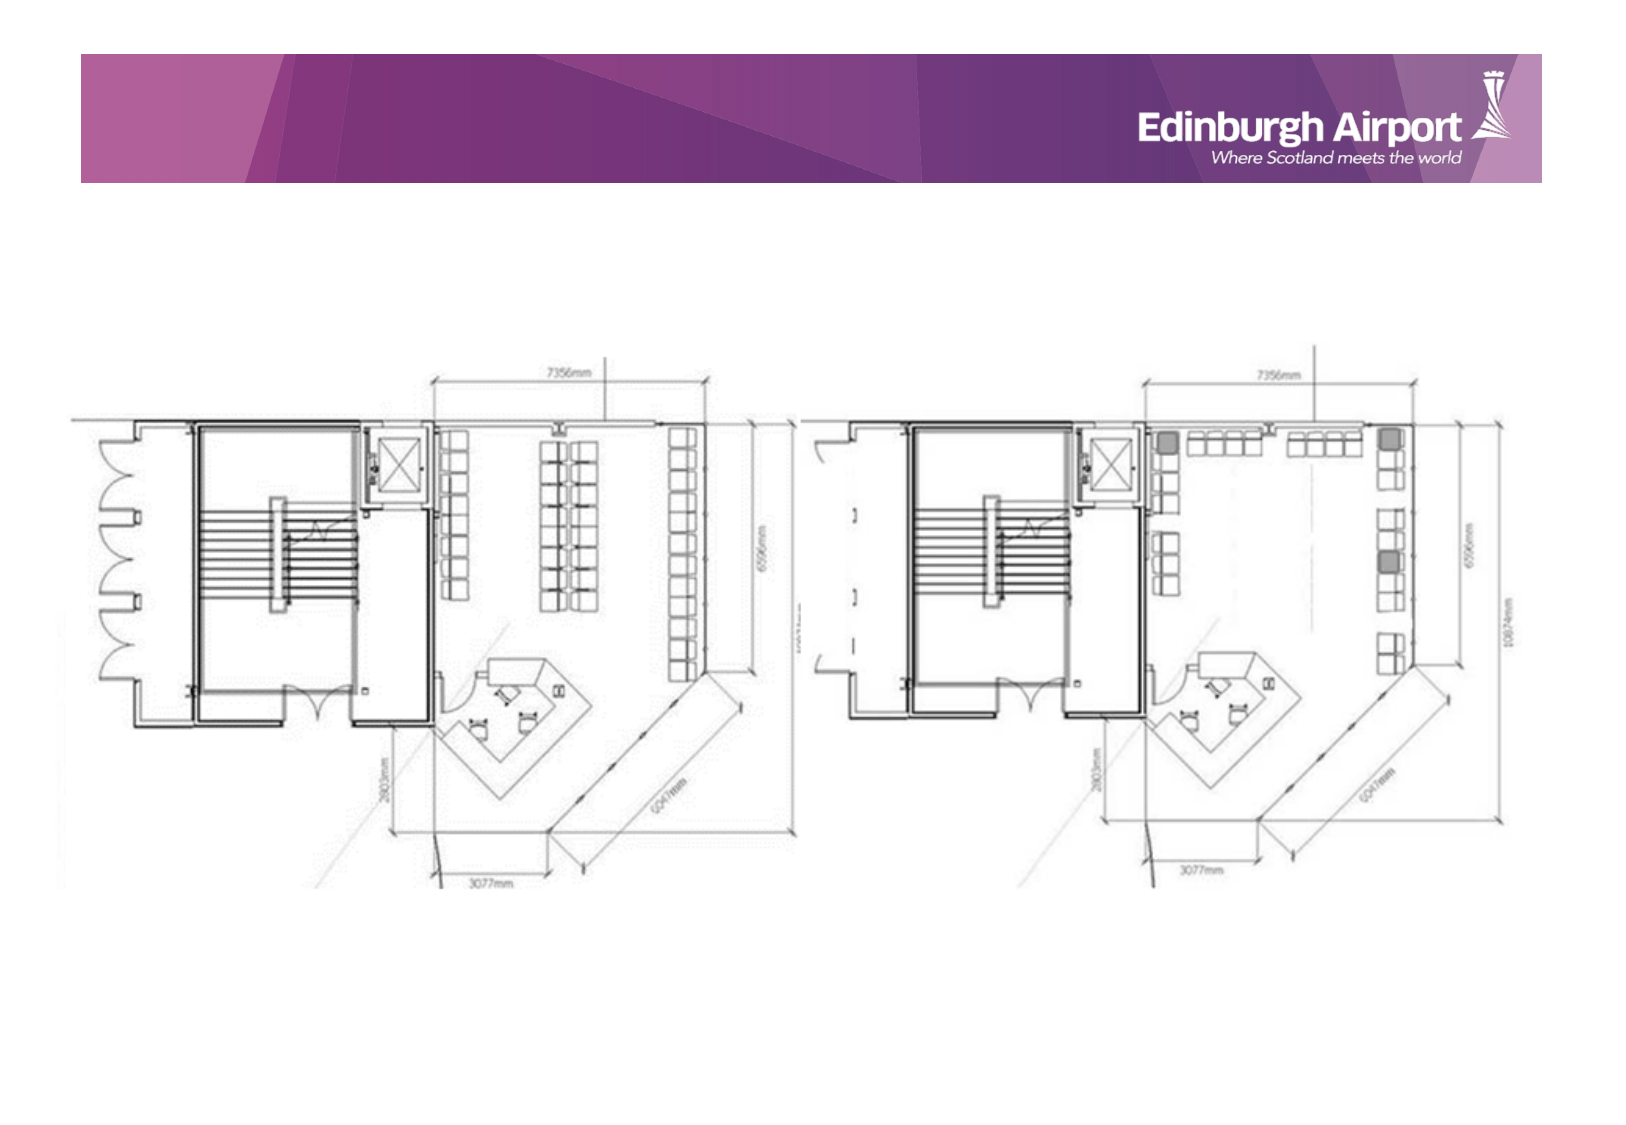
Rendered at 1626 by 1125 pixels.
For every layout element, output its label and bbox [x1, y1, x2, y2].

picture [44, 311, 1569, 908]
picture [81, 30, 1542, 192]
